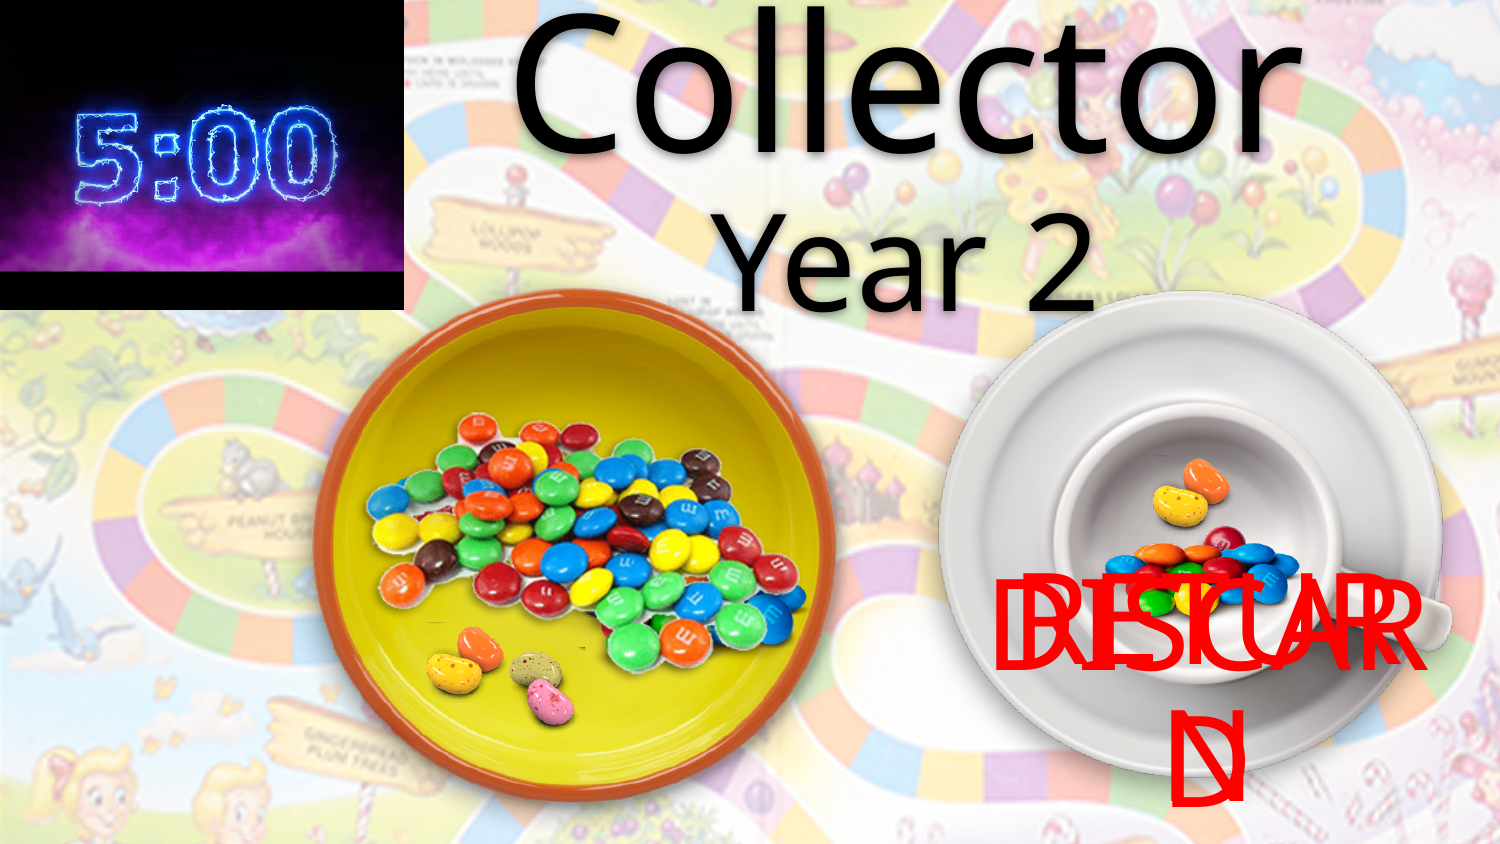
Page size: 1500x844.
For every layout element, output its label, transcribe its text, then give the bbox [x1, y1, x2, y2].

picture [0, 0, 1500, 844]
text_box Candy Collector Year 2 [412, 0, 1400, 341]
